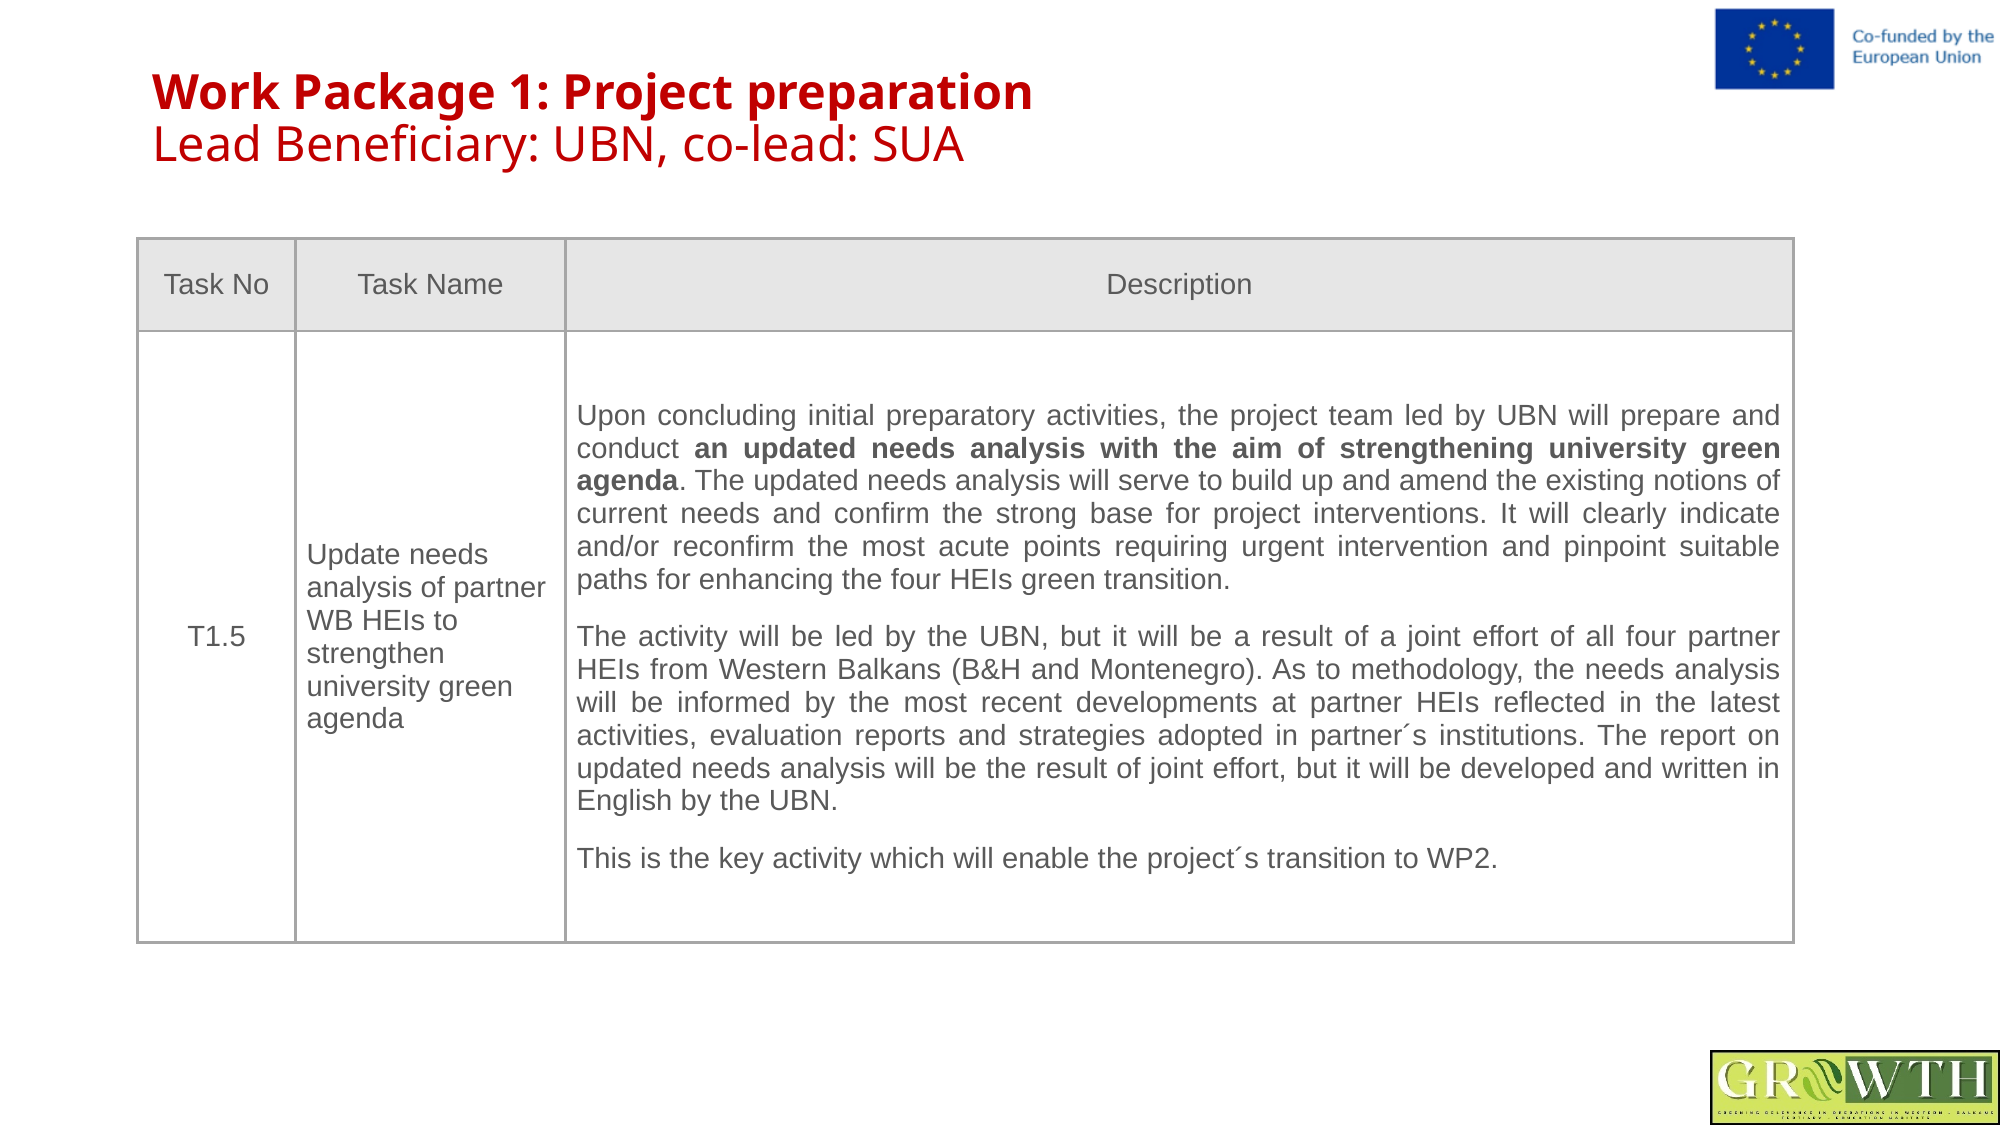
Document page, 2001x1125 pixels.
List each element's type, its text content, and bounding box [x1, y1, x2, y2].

table_header Description [567, 240, 1792, 330]
table_cell T1.5 [139, 332, 294, 941]
table_cell Update needs analysis of partner WB HEIs to strengthen university green agenda [297, 332, 564, 941]
title Work Package 1: Project preparation Lead Beneficiary: UBN, co-lead: SUA [137, 59, 1863, 180]
table_cell Upon concluding initial preparatory activities, the project team led by UBN will prepare and conduct an updated needs analysis with the aim of strengthening university green agenda. The updated needs analysis will serve to build up and amend the existing notions of current needs and confirm the strong base for project interventions. It will clearly indicate and/or reconfirm the most acute points requiring urgent intervention and pinpoint suitable paths for enhancing the four HEIs green transition. The activity will be led by the UBN, but it will be a result of a joint effort of all four partner HEIs from Western Balkans (B&H and Montenegro). As to methodology, the needs analysis will be informed by the most recent developments at partner HEIs reflected in the latest activities, evaluation reports and strategies adopted in partner´s institutions. The report on updated needs analysis will be the result of joint effort, but it will be developed and written in English by the UBN. This is the key activity which will enable the project´s transition to WP2. [567, 332, 1792, 941]
picture [1709, 1, 2000, 92]
table_header Task Name [297, 240, 564, 330]
table_header Task No [139, 240, 294, 330]
text_box [137, 238, 1960, 1050]
picture [1709, 1050, 2000, 1125]
